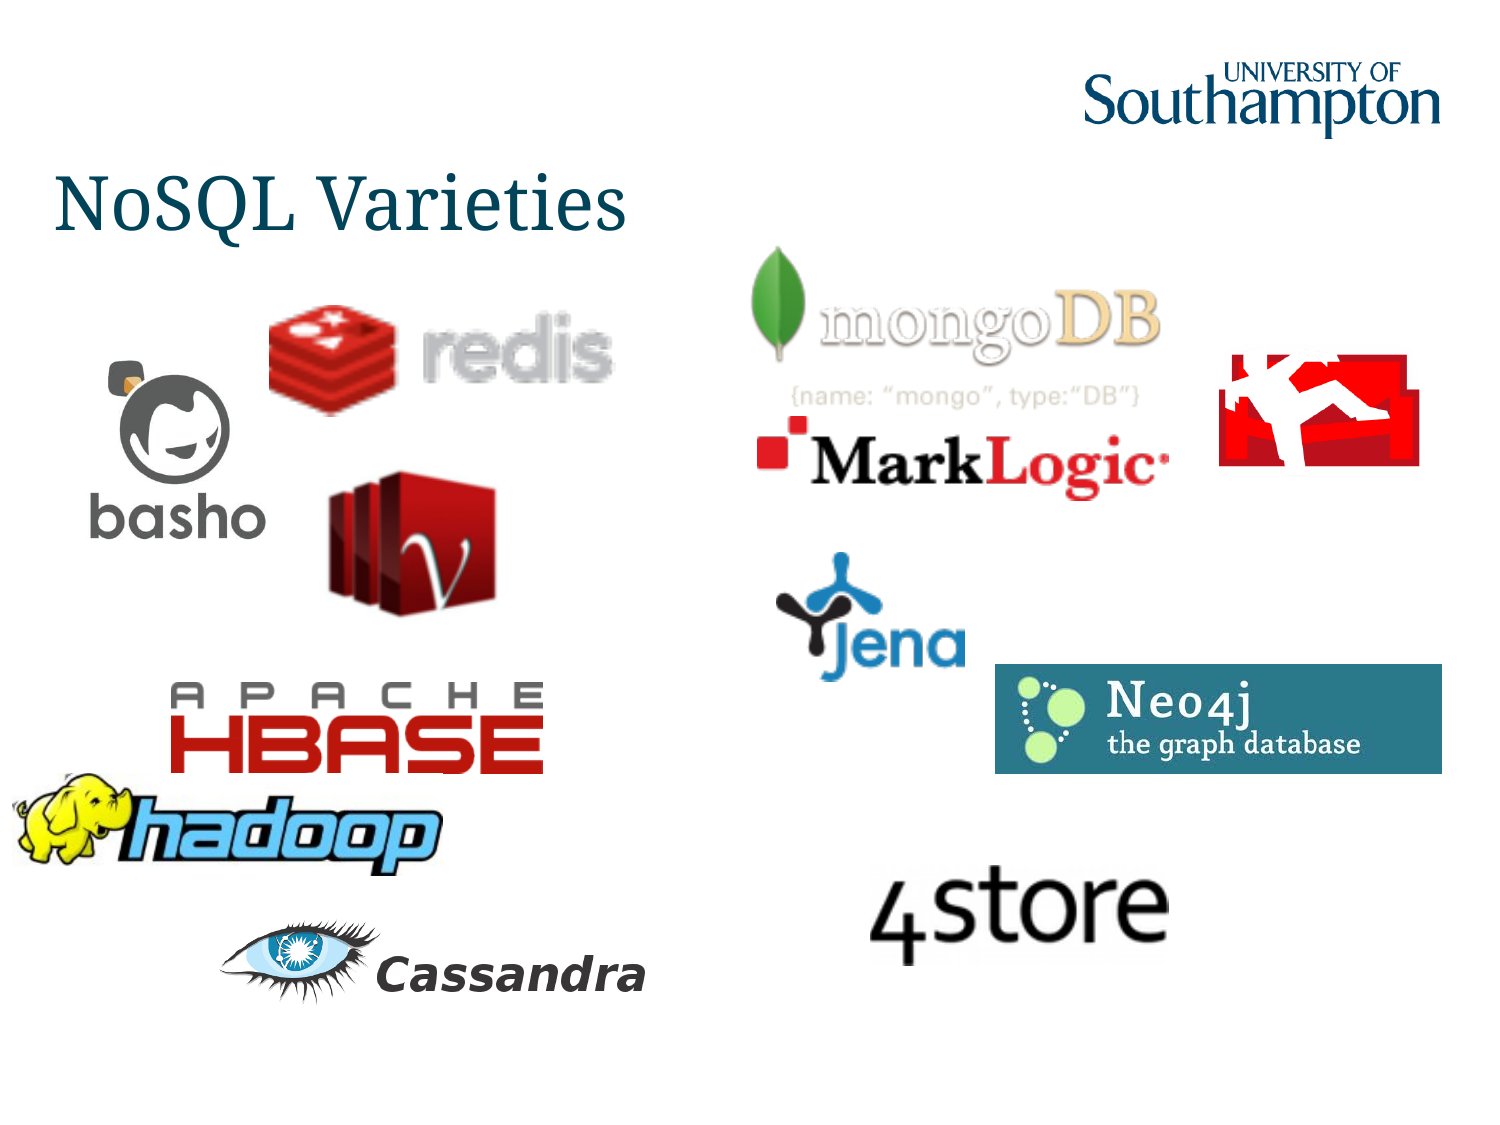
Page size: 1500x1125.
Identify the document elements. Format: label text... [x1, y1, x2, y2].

picture [319, 458, 508, 632]
picture [870, 865, 1169, 966]
picture [86, 304, 616, 557]
picture [776, 552, 965, 683]
picture [12, 681, 543, 876]
picture [212, 915, 672, 1008]
picture [745, 241, 1169, 501]
picture [1218, 322, 1420, 549]
picture [995, 664, 1442, 775]
title NoSQL Varieties [52, 147, 1448, 255]
picture [1085, 62, 1440, 139]
